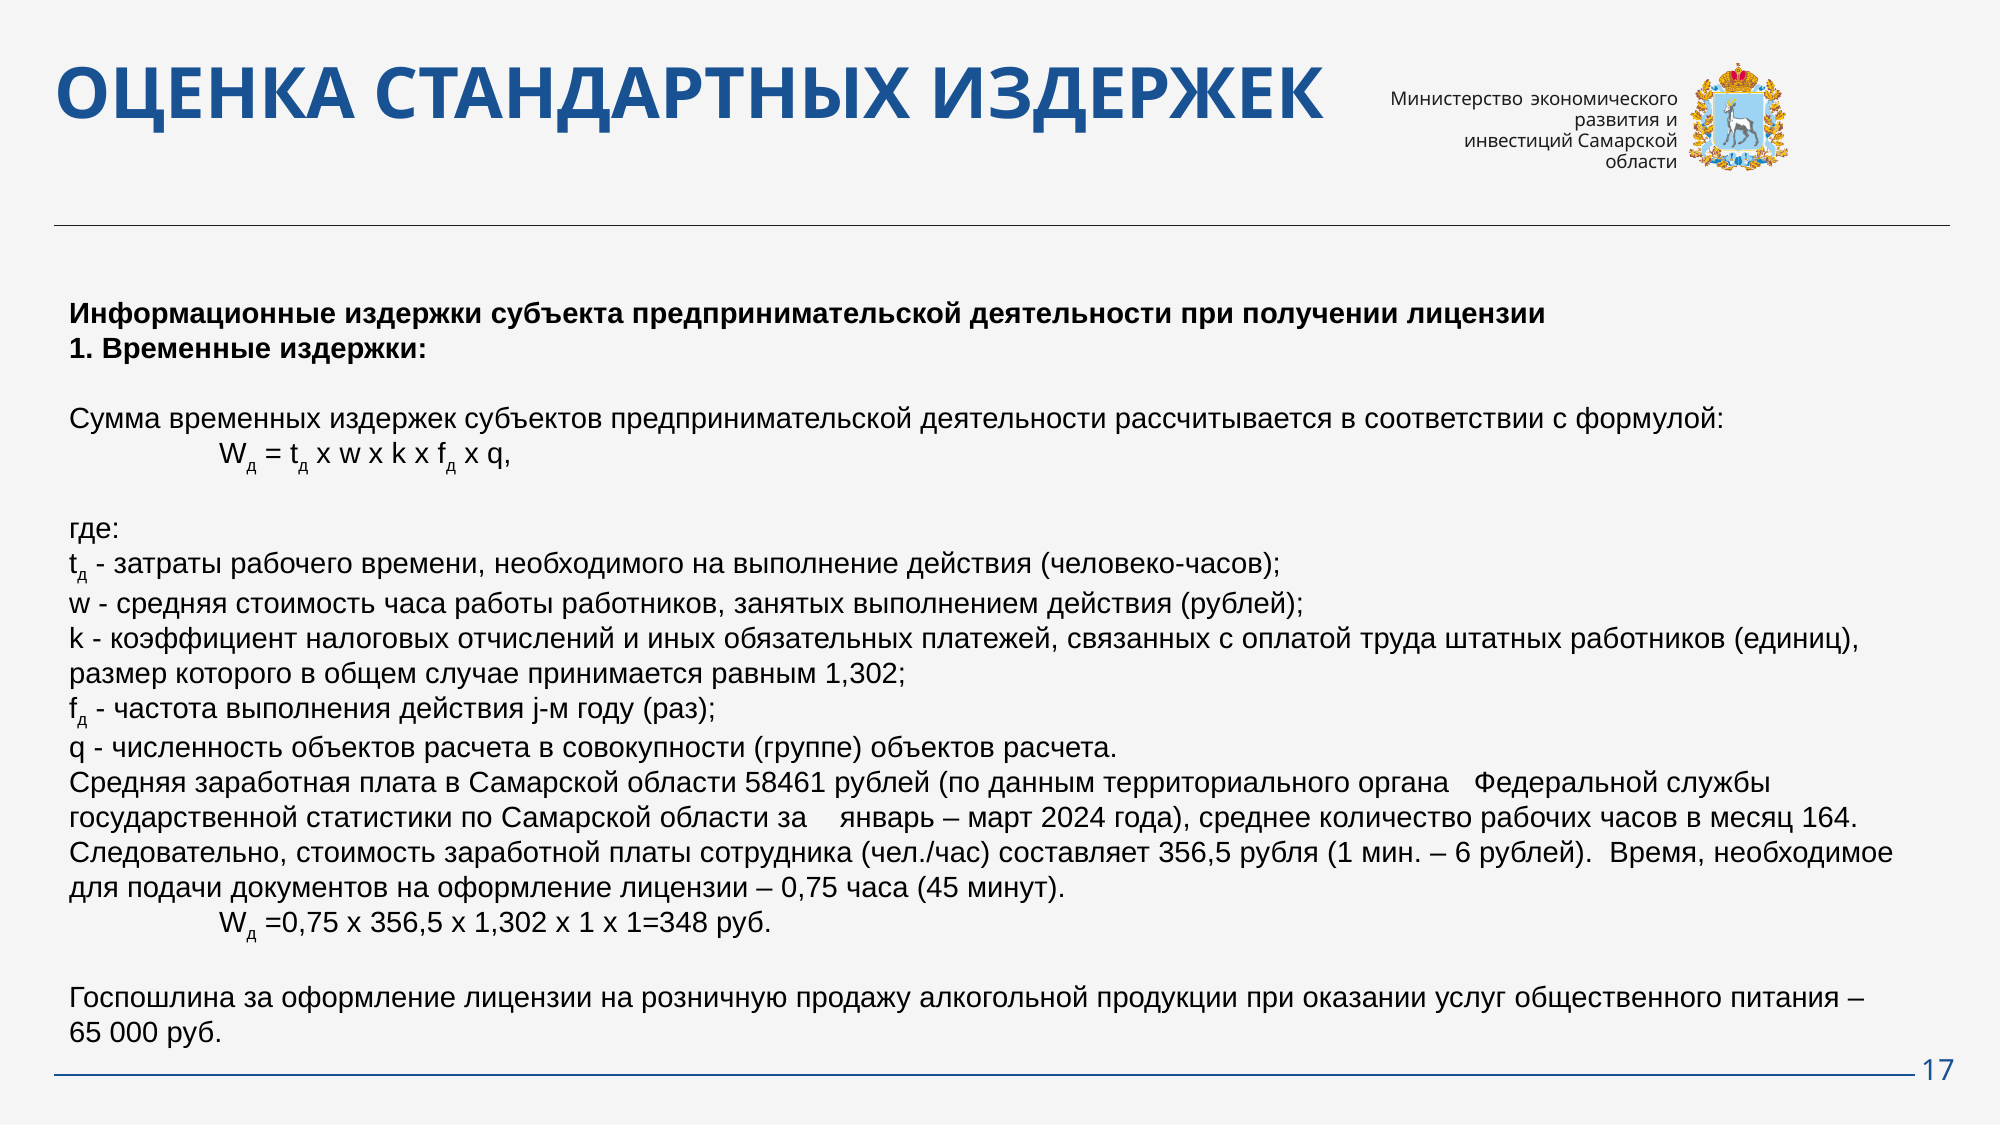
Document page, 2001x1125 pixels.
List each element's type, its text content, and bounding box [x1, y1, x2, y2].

slide_number 17 [1915, 1056, 1959, 1125]
title ОЦЕНКА СТАНДАРТНЫХ ИЗДЕРЖЕК [52, 34, 1363, 237]
text_box Министерство экономического развития и инвестиций Самарской области [1381, 83, 1679, 173]
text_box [1689, 63, 1788, 171]
text_box Информационные издержки субъекта предпринимательской деятельности при получении лицензии 1. Временные издержки: Сумма временных издержек субъектов предпринимательской деятельности рассчитывается в соответствии с формулой: Wд = tд x w x k x fд x q, где: tд - затраты рабочего времени, необходимого на выполнение действия (человеко-часов); w - средняя стоимость часа работы работников, занятых выполнением действия (рублей); k - коэффициент налоговых отчислений и иных обязательных платежей, связанных с оплатой труда штатных работников (единиц), размер которого в общем случае принимается равным 1,302; fд - частота выполнения действия j-м году (раз); q - численность объектов расчета в совокупности (группе) объектов расчета. Средняя заработная плата в Самарской области 58461 рублей (по данным территориального органа Федеральной службы государственной статистики по Самарской области за январь – март 2024 года), среднее количество рабочих часов в месяц 164. Следовательно, стоимость заработной платы сотрудника (чел./час) составляет 356,5 рубля (1 мин. – 6 рублей). Время, необходимое для подачи документов на оформление лицензии – 0,75 часа (45 минут). Wд =0,75 х 356,5 х 1,302 х 1 х 1=348 руб. Госпошлина за оформление лицензии на розничную продажу алкогольной продукции при оказании услуг общественного питания – 65 000 руб. [54, 287, 1949, 1101]
